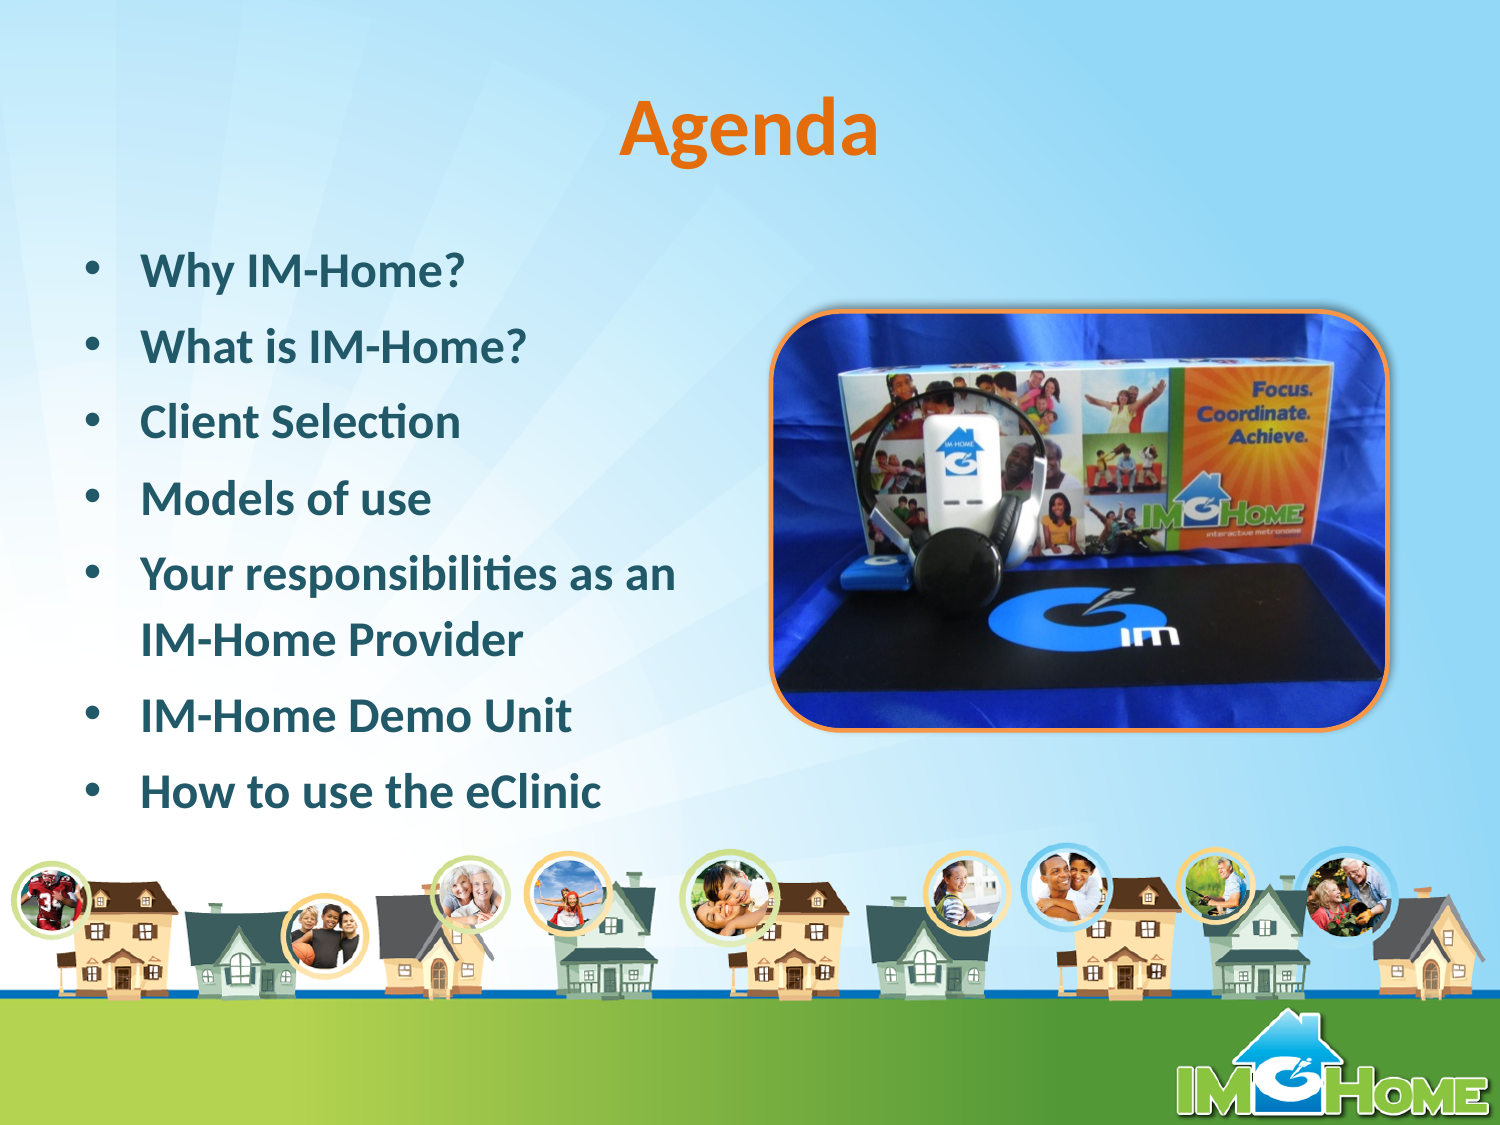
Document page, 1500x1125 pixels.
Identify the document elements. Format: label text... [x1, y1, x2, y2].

list Why IM-Home? What is IM-Home? Client Selection Models of use Your responsibilities as an IM-Home Provider IM-Home Demo Unit How to use the eClinic [68, 212, 730, 838]
picture [0, 0, 1500, 1125]
title Agenda [68, 56, 1432, 188]
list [770, 311, 1388, 731]
